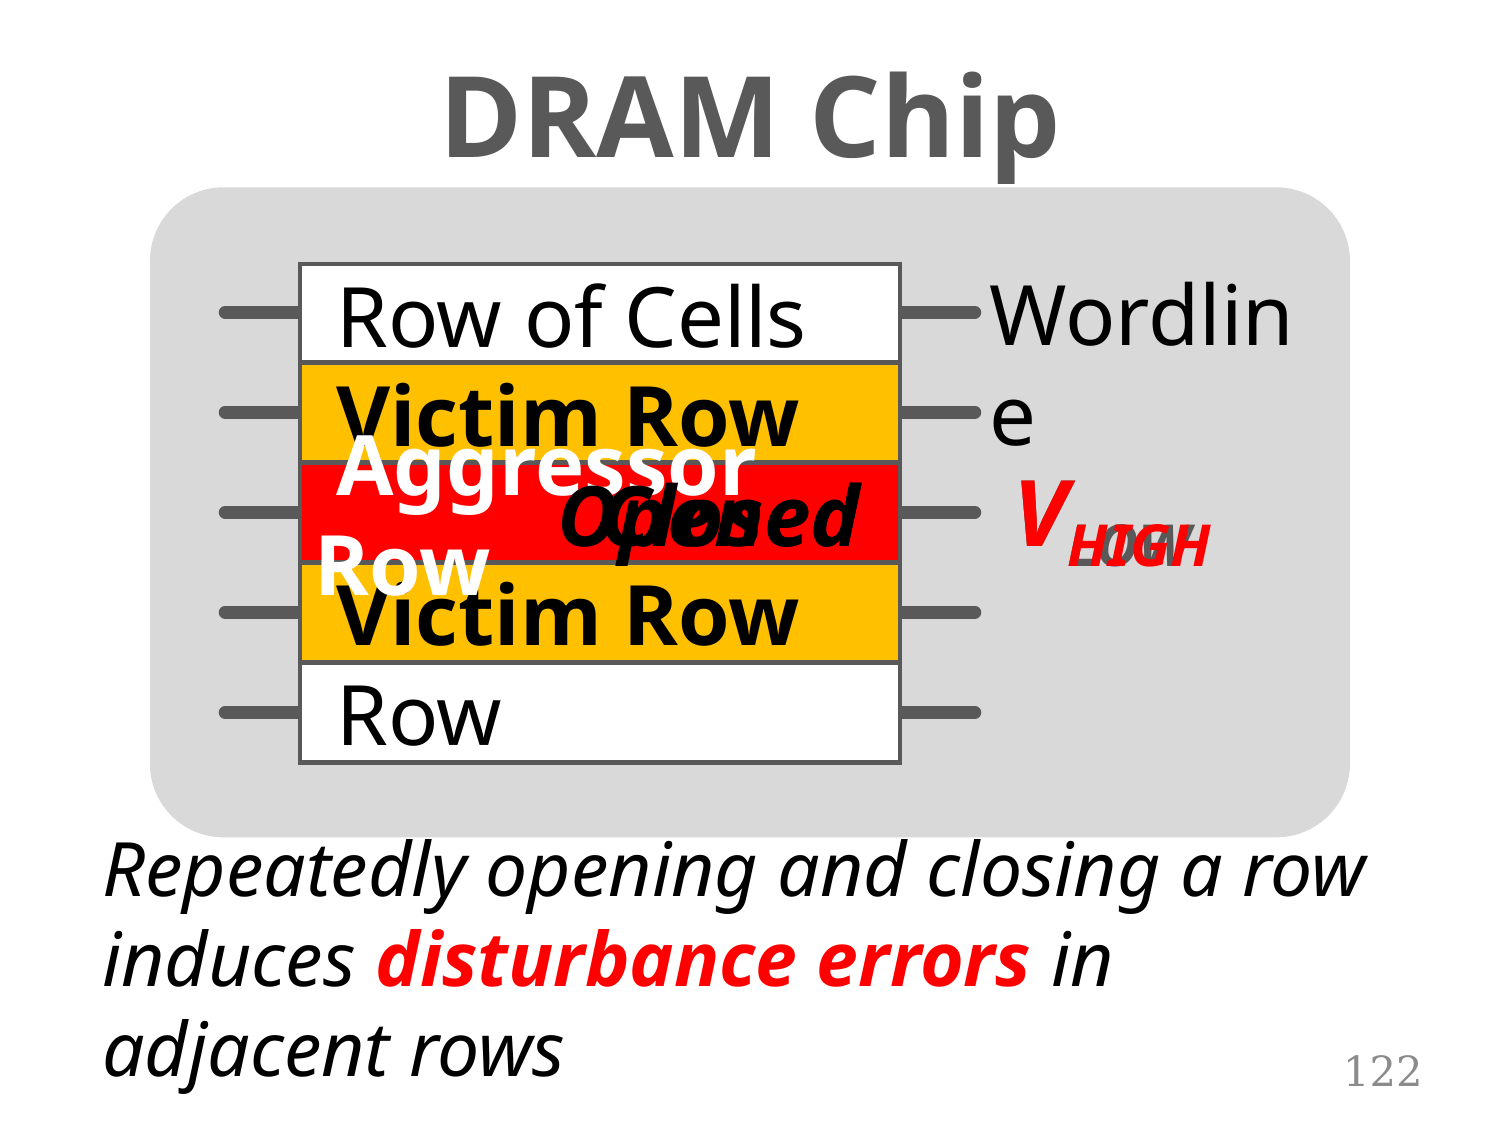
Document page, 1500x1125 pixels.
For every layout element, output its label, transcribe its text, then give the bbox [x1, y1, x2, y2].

text_box VHIGH [974, 474, 1350, 550]
text_box Aggressor Row [299, 461, 901, 512]
text_box Aggressor Row [299, 513, 901, 563]
text_box Wordline [974, 274, 1350, 350]
text_box Victim Row [299, 362, 901, 412]
text_box Closed [514, 513, 875, 551]
text_box DRAM Chip [149, 37, 1350, 188]
text_box Row of Cells [299, 263, 901, 312]
text_box Repeatedly opening and closing a row induces disturbance errors in adjacent rows [87, 862, 1413, 1050]
text_box Row [299, 663, 901, 712]
text_box [148, 188, 1351, 839]
text_box Victim Row [299, 563, 901, 612]
text_box Row [299, 713, 901, 763]
text_box Victim Row [299, 613, 901, 663]
slide_number 122 [1325, 1040, 1438, 1100]
text_box Victim Row [299, 413, 901, 461]
text_box Row of Cells [299, 313, 901, 361]
text_box Closed [514, 475, 875, 512]
